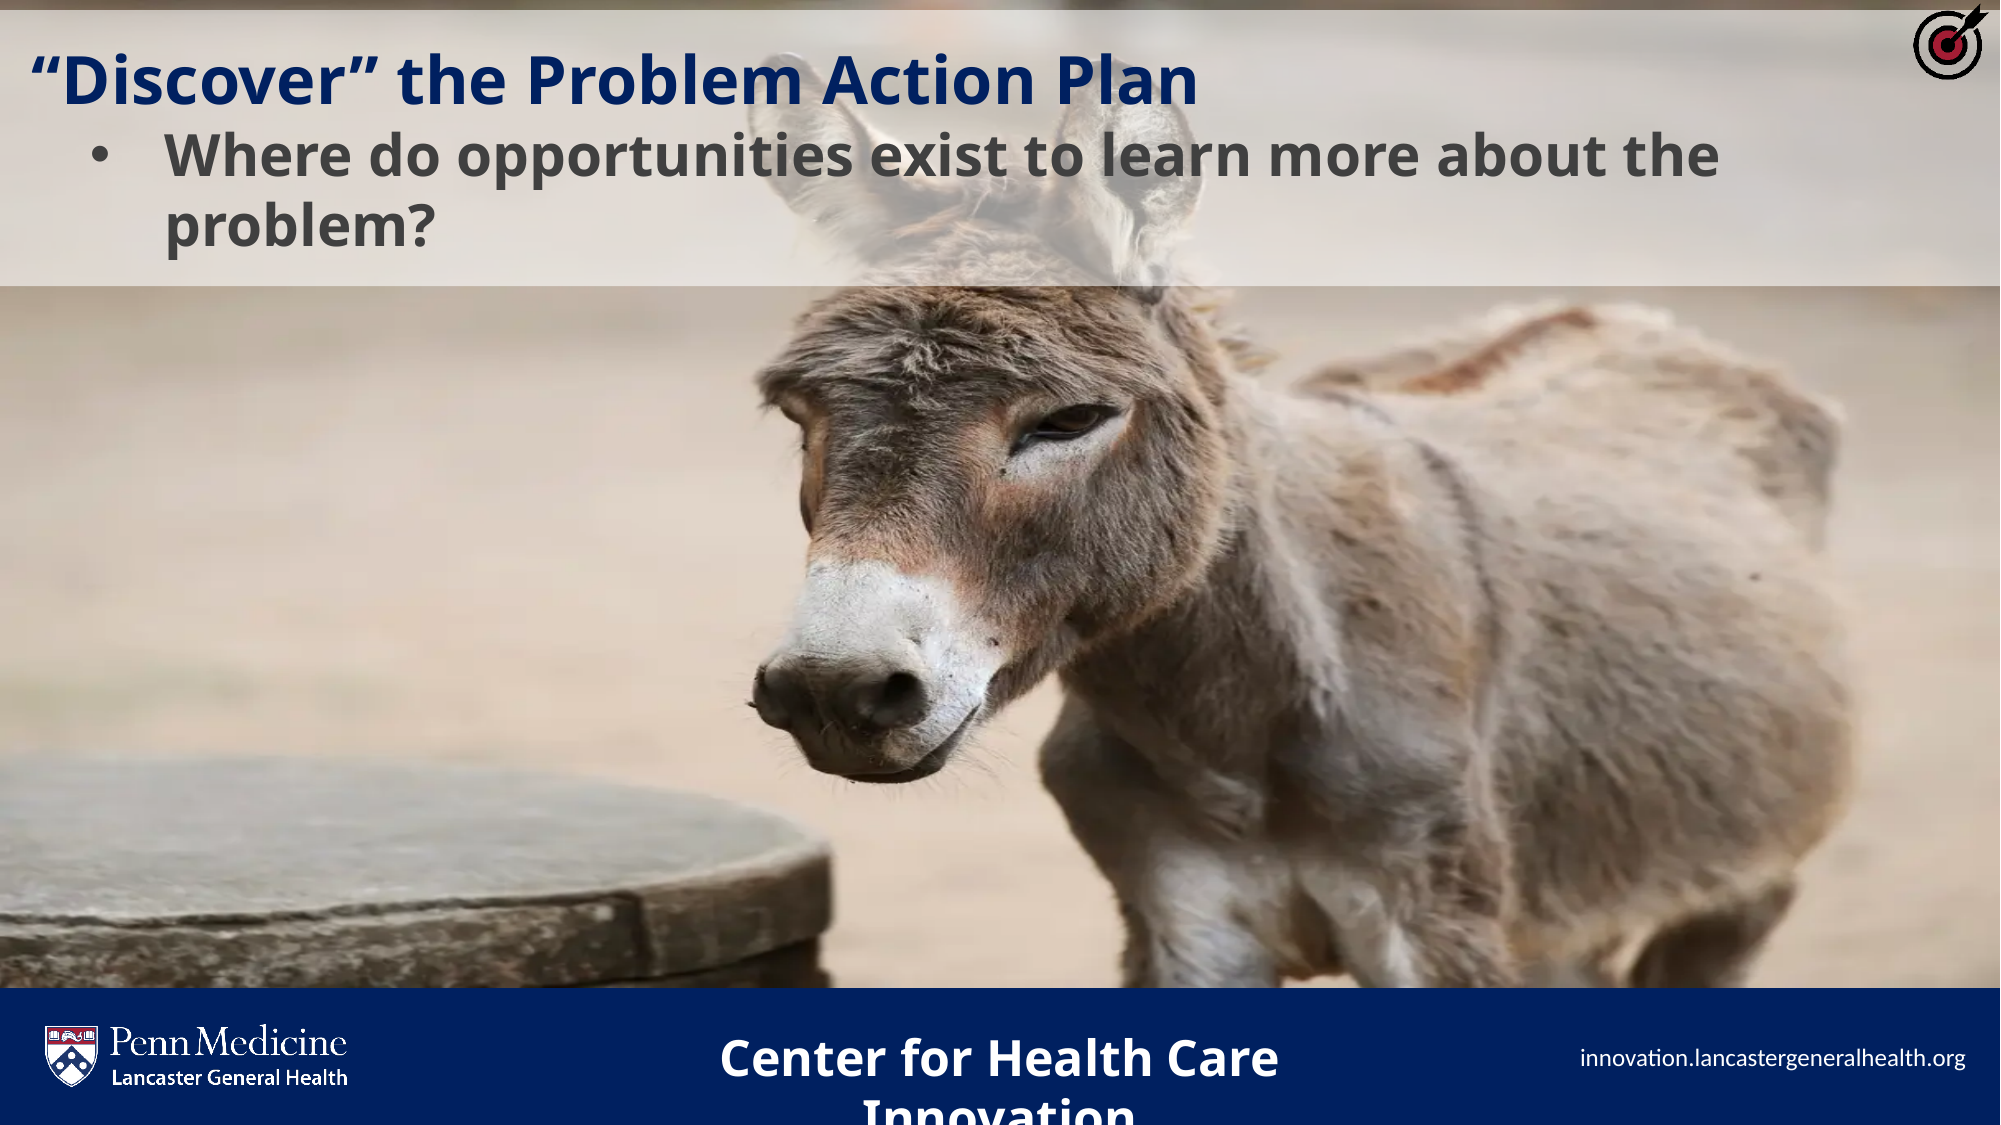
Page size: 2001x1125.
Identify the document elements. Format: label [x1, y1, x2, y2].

picture [0, 0, 2000, 988]
picture [45, 1024, 348, 1090]
